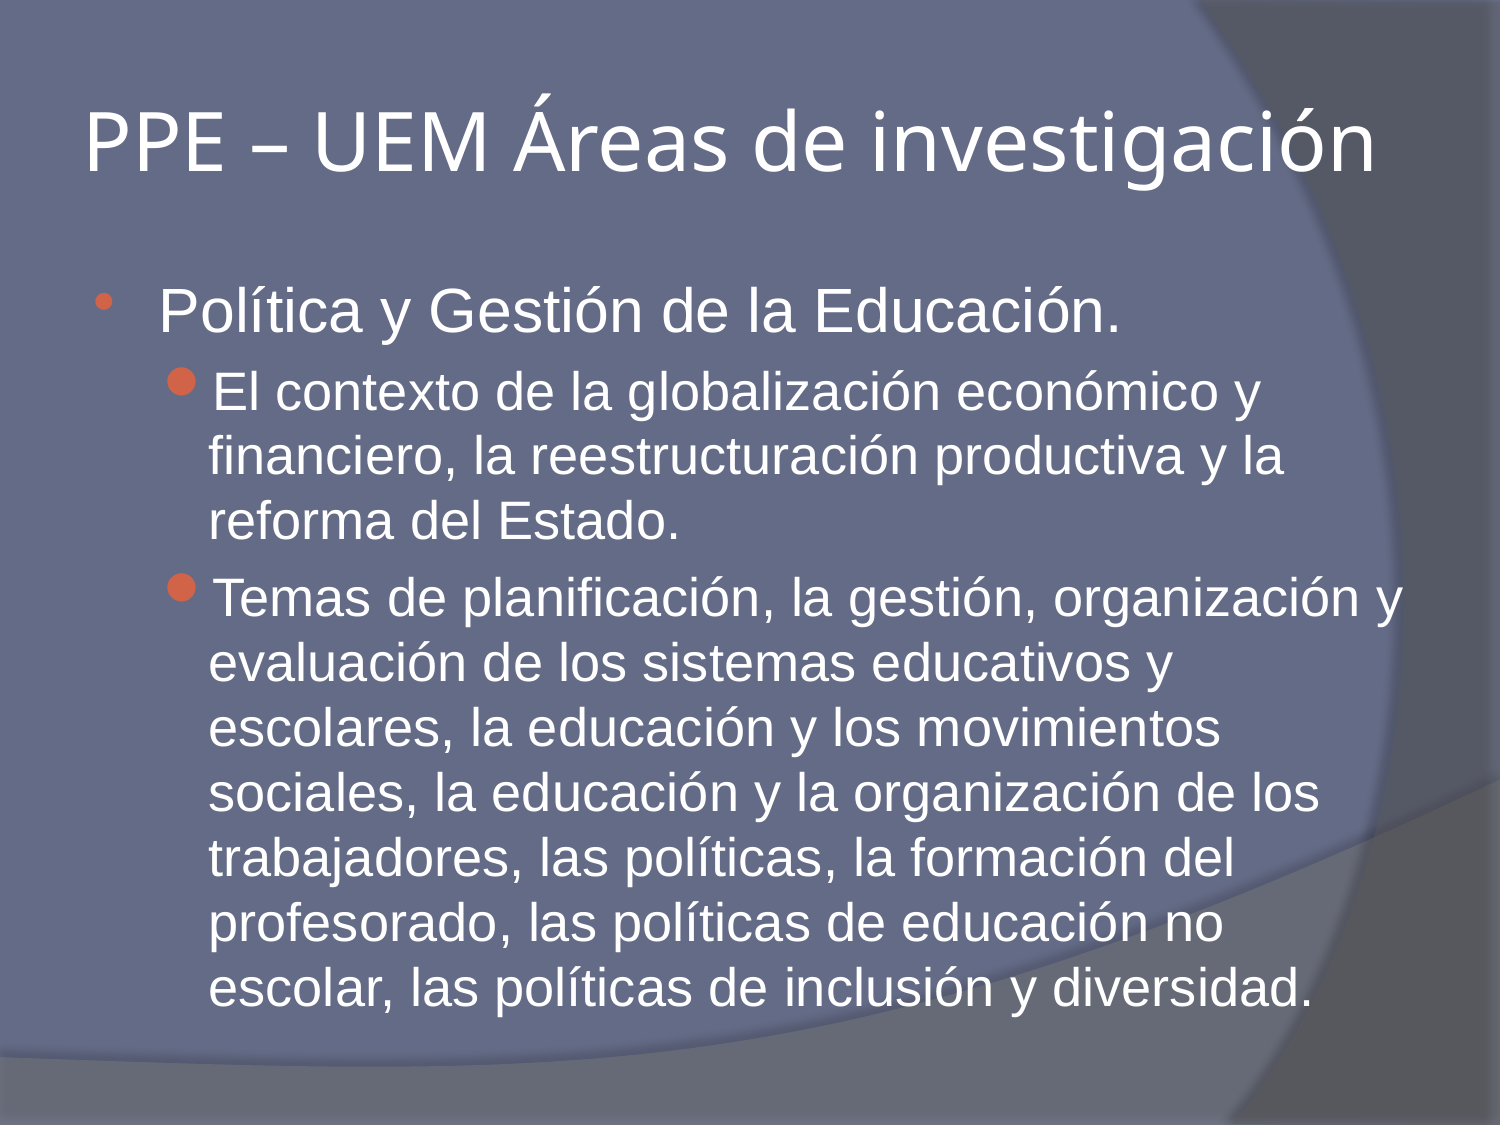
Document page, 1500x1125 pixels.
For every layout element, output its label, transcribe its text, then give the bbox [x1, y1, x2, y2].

list Política y Gestión de la Educación. El contexto de la globalización económico y financiero, la reestructuración productiva y la reforma del Estado. Temas de planificación, la gestión, organización y evaluación de los sistemas educativos y escolares, la educación y los movimientos sociales, la educación y la organización de los trabajadores, las políticas, la formación del profesorado, las políticas de educación no escolar, las políticas de inclusión y diversidad. [75, 262, 1442, 1125]
title PPE – UEM Áreas de investigación [75, 45, 1442, 233]
